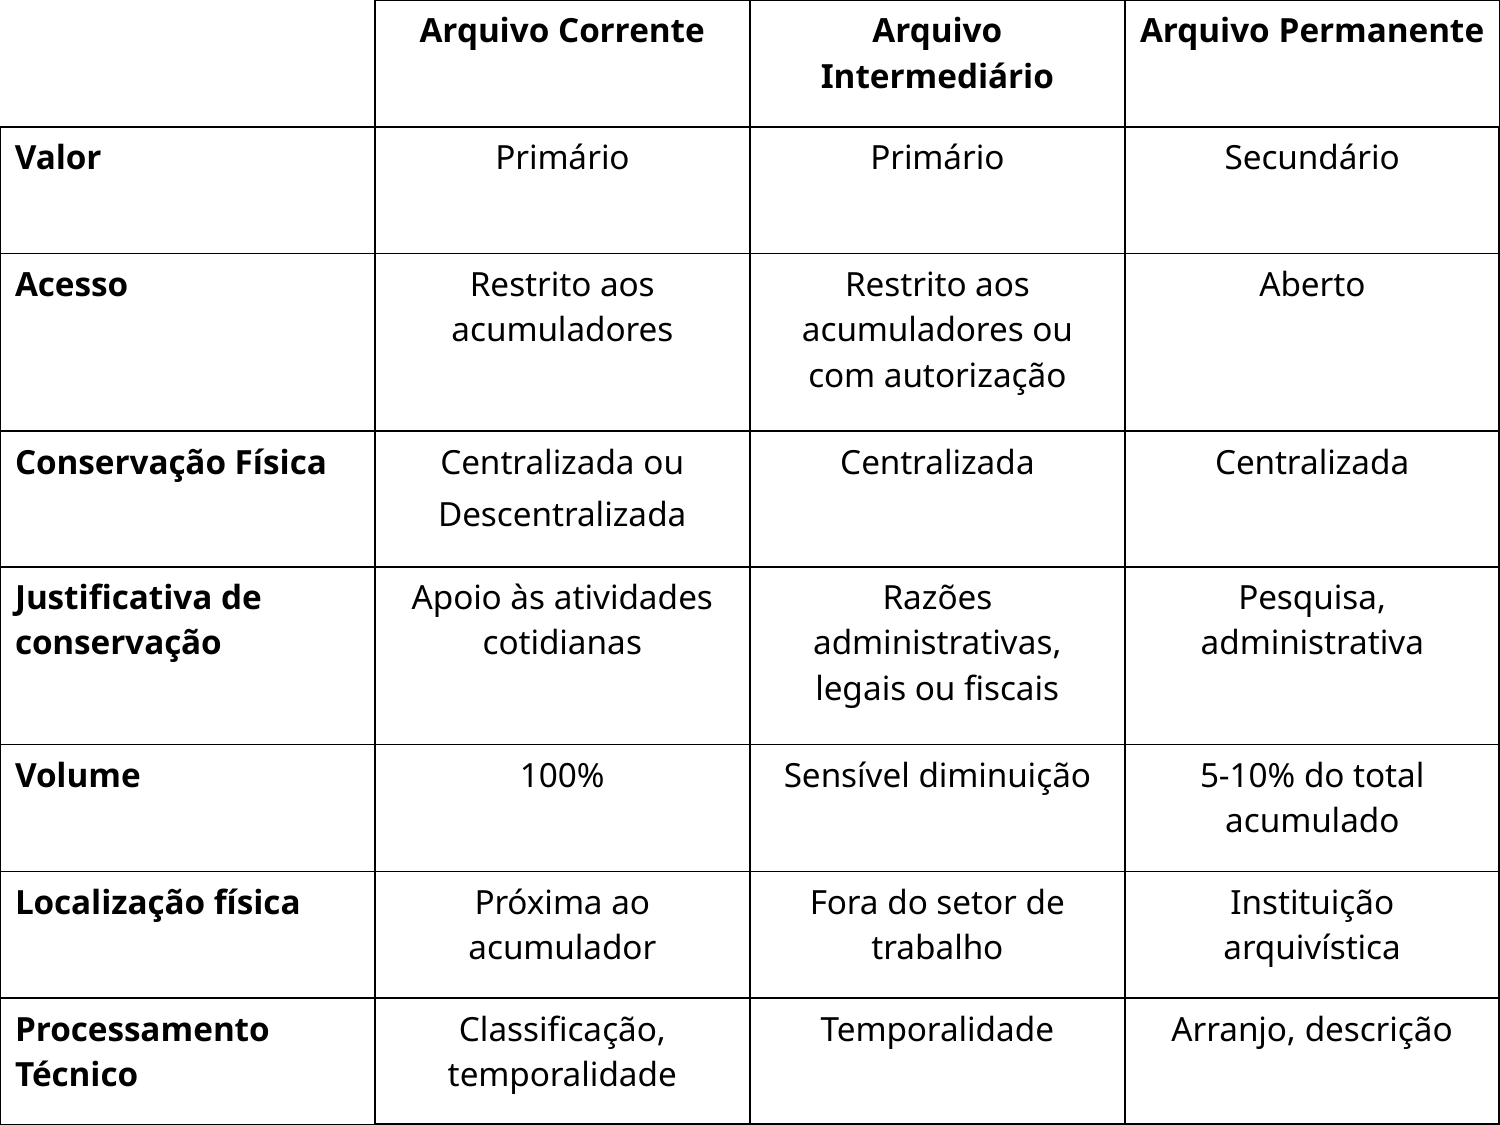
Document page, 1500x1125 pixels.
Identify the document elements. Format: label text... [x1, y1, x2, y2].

table_cell Secundário [1126, 128, 1498, 253]
table_cell Restrito aos acumuladores ou com autorização [751, 254, 1124, 430]
table_header Arquivo Permanente [1126, 1, 1499, 126]
table_cell Centralizada [1126, 432, 1498, 566]
table_cell Volume [1, 745, 374, 871]
table_cell Processamento Técnico [1, 999, 374, 1124]
table_cell Centralizada [751, 432, 1124, 566]
table_header [0, 0, 374, 126]
table_cell Temporalidade [751, 999, 1124, 1123]
table_cell Primário [751, 128, 1124, 253]
table_cell Sensível diminuição [751, 745, 1124, 871]
table_cell Arranjo, descrição [1126, 999, 1498, 1123]
table_cell Valor [1, 128, 374, 253]
table_cell Pesquisa, administrativa [1126, 568, 1498, 744]
table_cell Justificativa de conservação [1, 568, 374, 744]
table_cell Primário [376, 128, 749, 253]
table_header Arquivo Intermediário [751, 1, 1124, 126]
table_cell Razões administrativas, legais ou fiscais [751, 568, 1124, 744]
table_cell Aberto [1126, 254, 1498, 430]
table_cell 5-10% do total acumulado [1126, 745, 1498, 871]
table_header Arquivo Corrente [376, 1, 749, 126]
table_cell Próxima ao acumulador [376, 872, 749, 997]
table_cell Classificação, temporalidade [376, 999, 749, 1123]
table_cell Fora do setor de trabalho [751, 872, 1124, 997]
table_cell Localização física [1, 872, 374, 997]
table_cell Acesso [1, 254, 374, 430]
table_cell Instituição arquivística [1126, 872, 1498, 997]
table_cell Conservação Física [1, 432, 374, 566]
table_cell Centralizada ou Descentralizada [376, 432, 749, 566]
table_cell Apoio às atividades cotidianas [376, 568, 749, 744]
table_cell 100% [376, 745, 749, 871]
table_cell Restrito aos acumuladores [376, 254, 749, 430]
